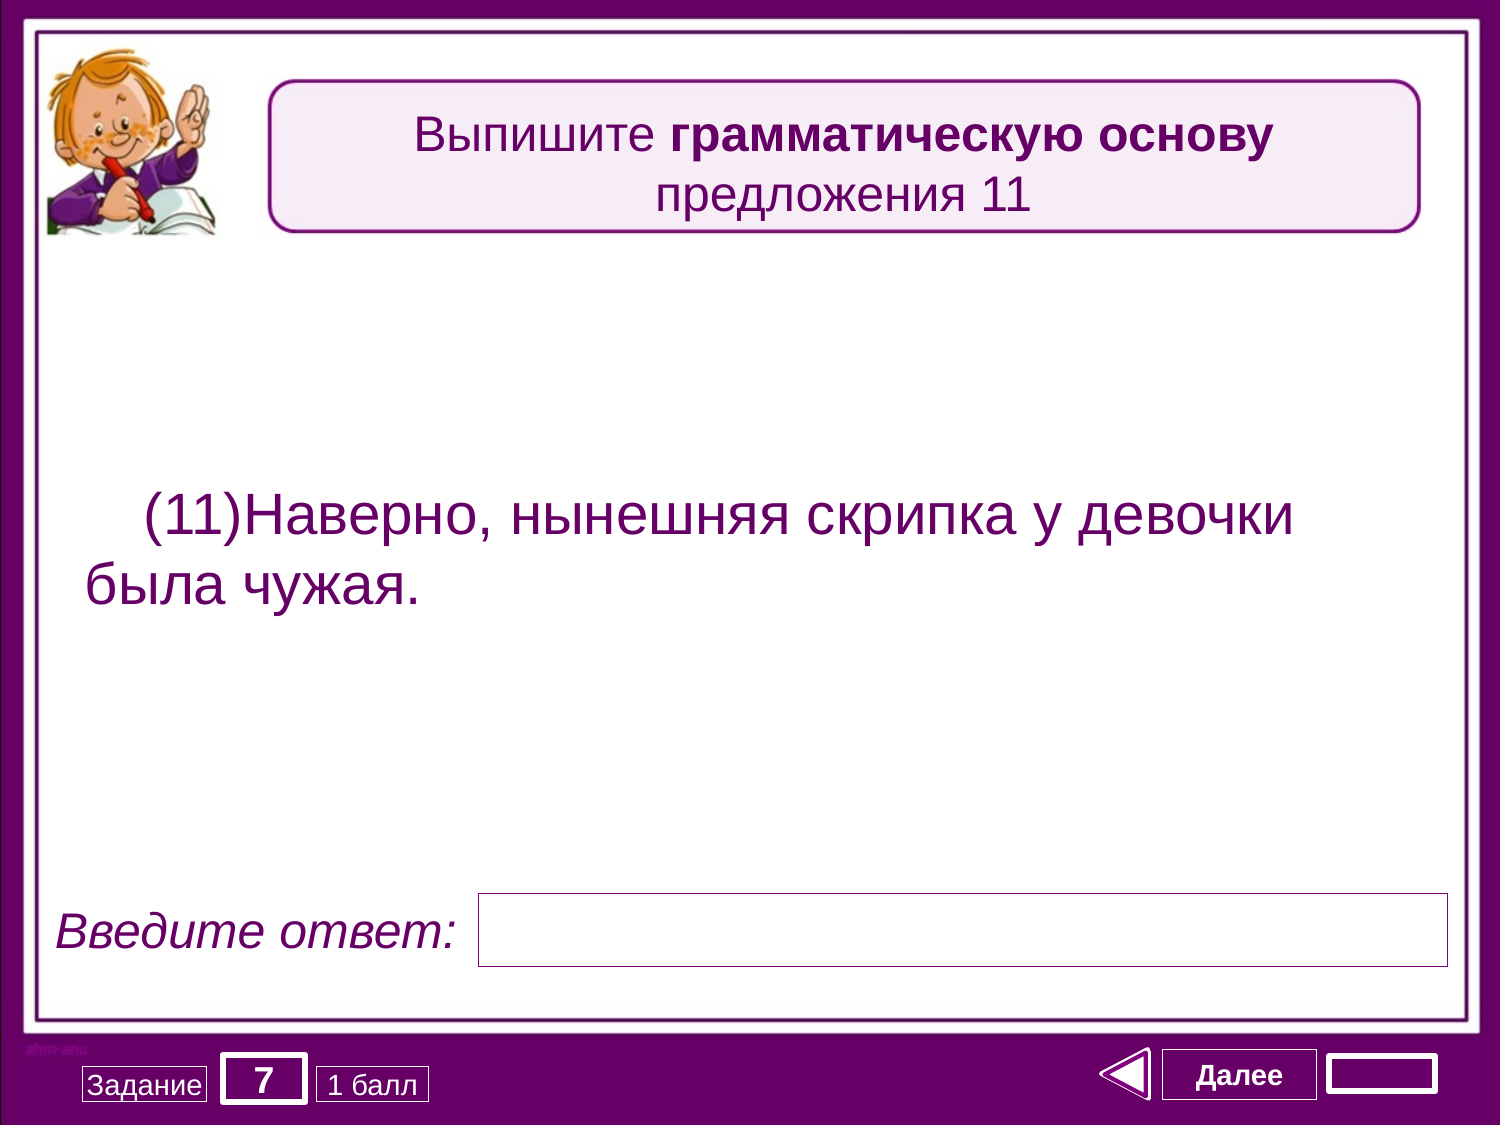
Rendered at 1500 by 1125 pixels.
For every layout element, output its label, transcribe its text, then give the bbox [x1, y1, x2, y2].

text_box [1100, 1048, 1149, 1099]
text_box Введите ответ: [35, 891, 472, 966]
text_box Далее [1160, 1047, 1319, 1101]
text_box (11)Наверно, нынешняя скрипка у девочки была чужая. [70, 468, 1442, 624]
picture [0, 0, 1500, 1125]
text_box Выпишите грамматическую основу предложения 11 [269, 93, 1418, 229]
text_box [1329, 1056, 1436, 1092]
text_box 7 [222, 1054, 306, 1102]
text_box Задание [82, 1066, 207, 1102]
text_box 1 балл [316, 1066, 429, 1102]
